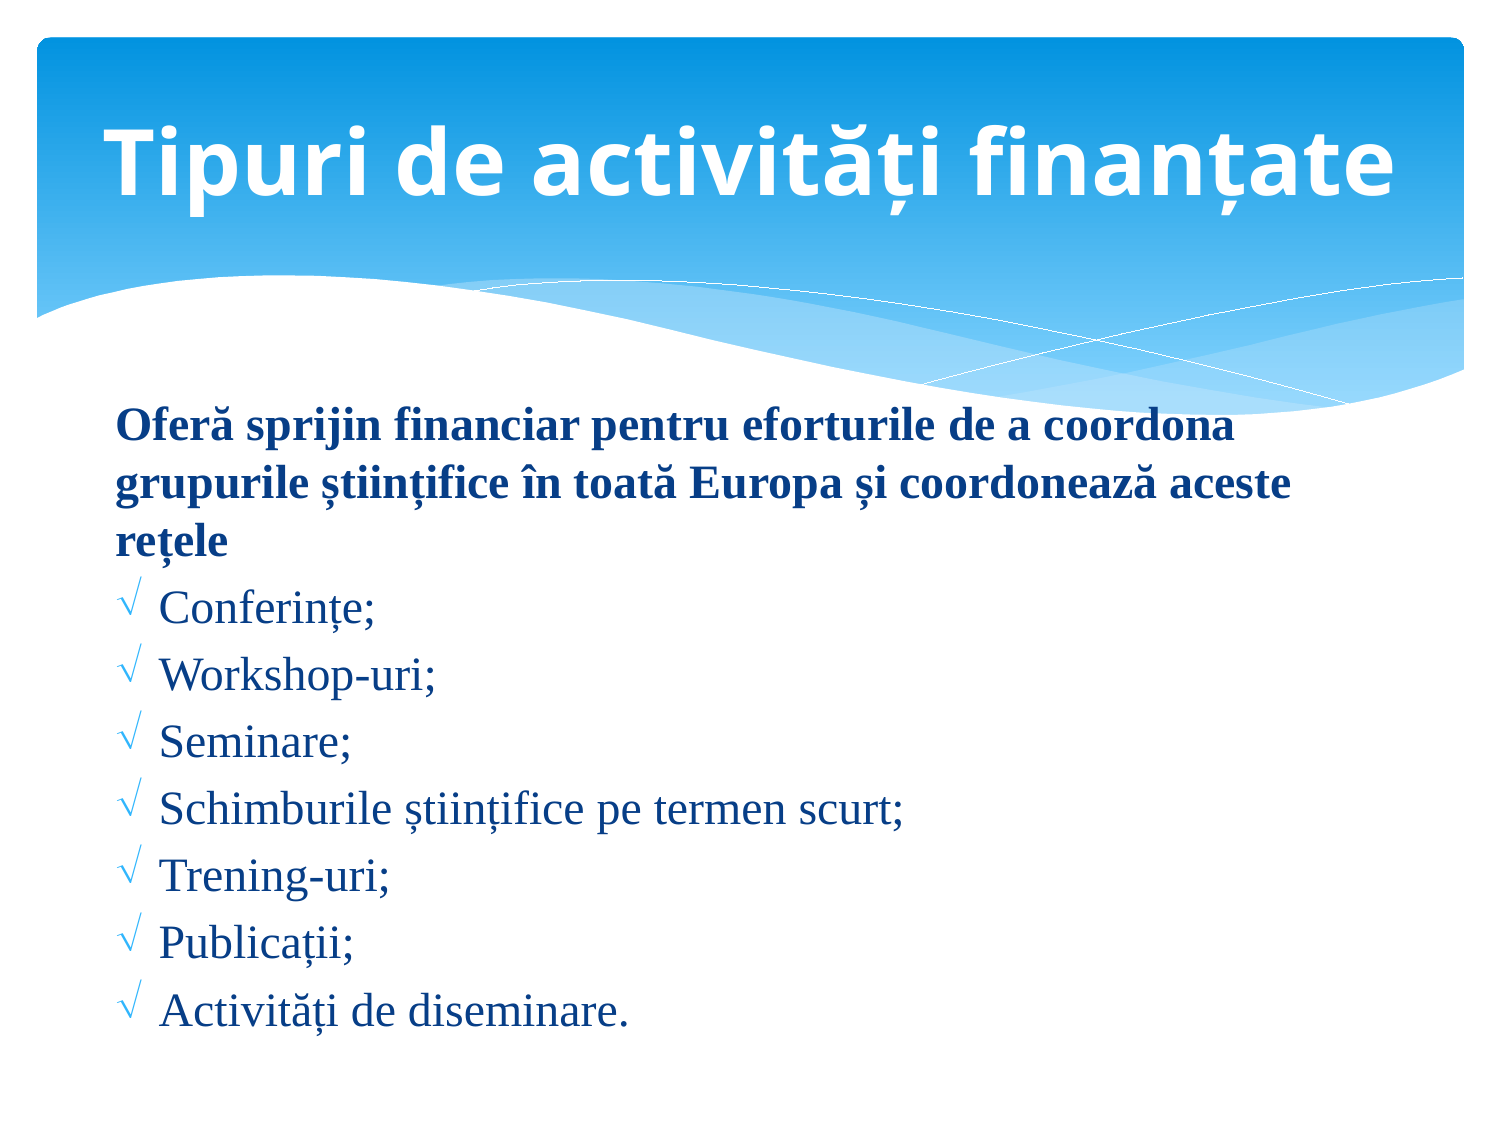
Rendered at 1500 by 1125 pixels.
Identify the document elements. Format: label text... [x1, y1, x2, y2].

list Oferă sprijin financiar pentru eforturile de a coordona grupurile științifice în toată Europa și coordonează aceste rețele Conferințe; Workshop-uri; Seminare; Schimburile științifice pe termen scurt; Trening-uri; Publicații; Activități de diseminare. [100, 385, 1412, 1047]
title Tipuri de activități finanțate [75, 55, 1425, 261]
